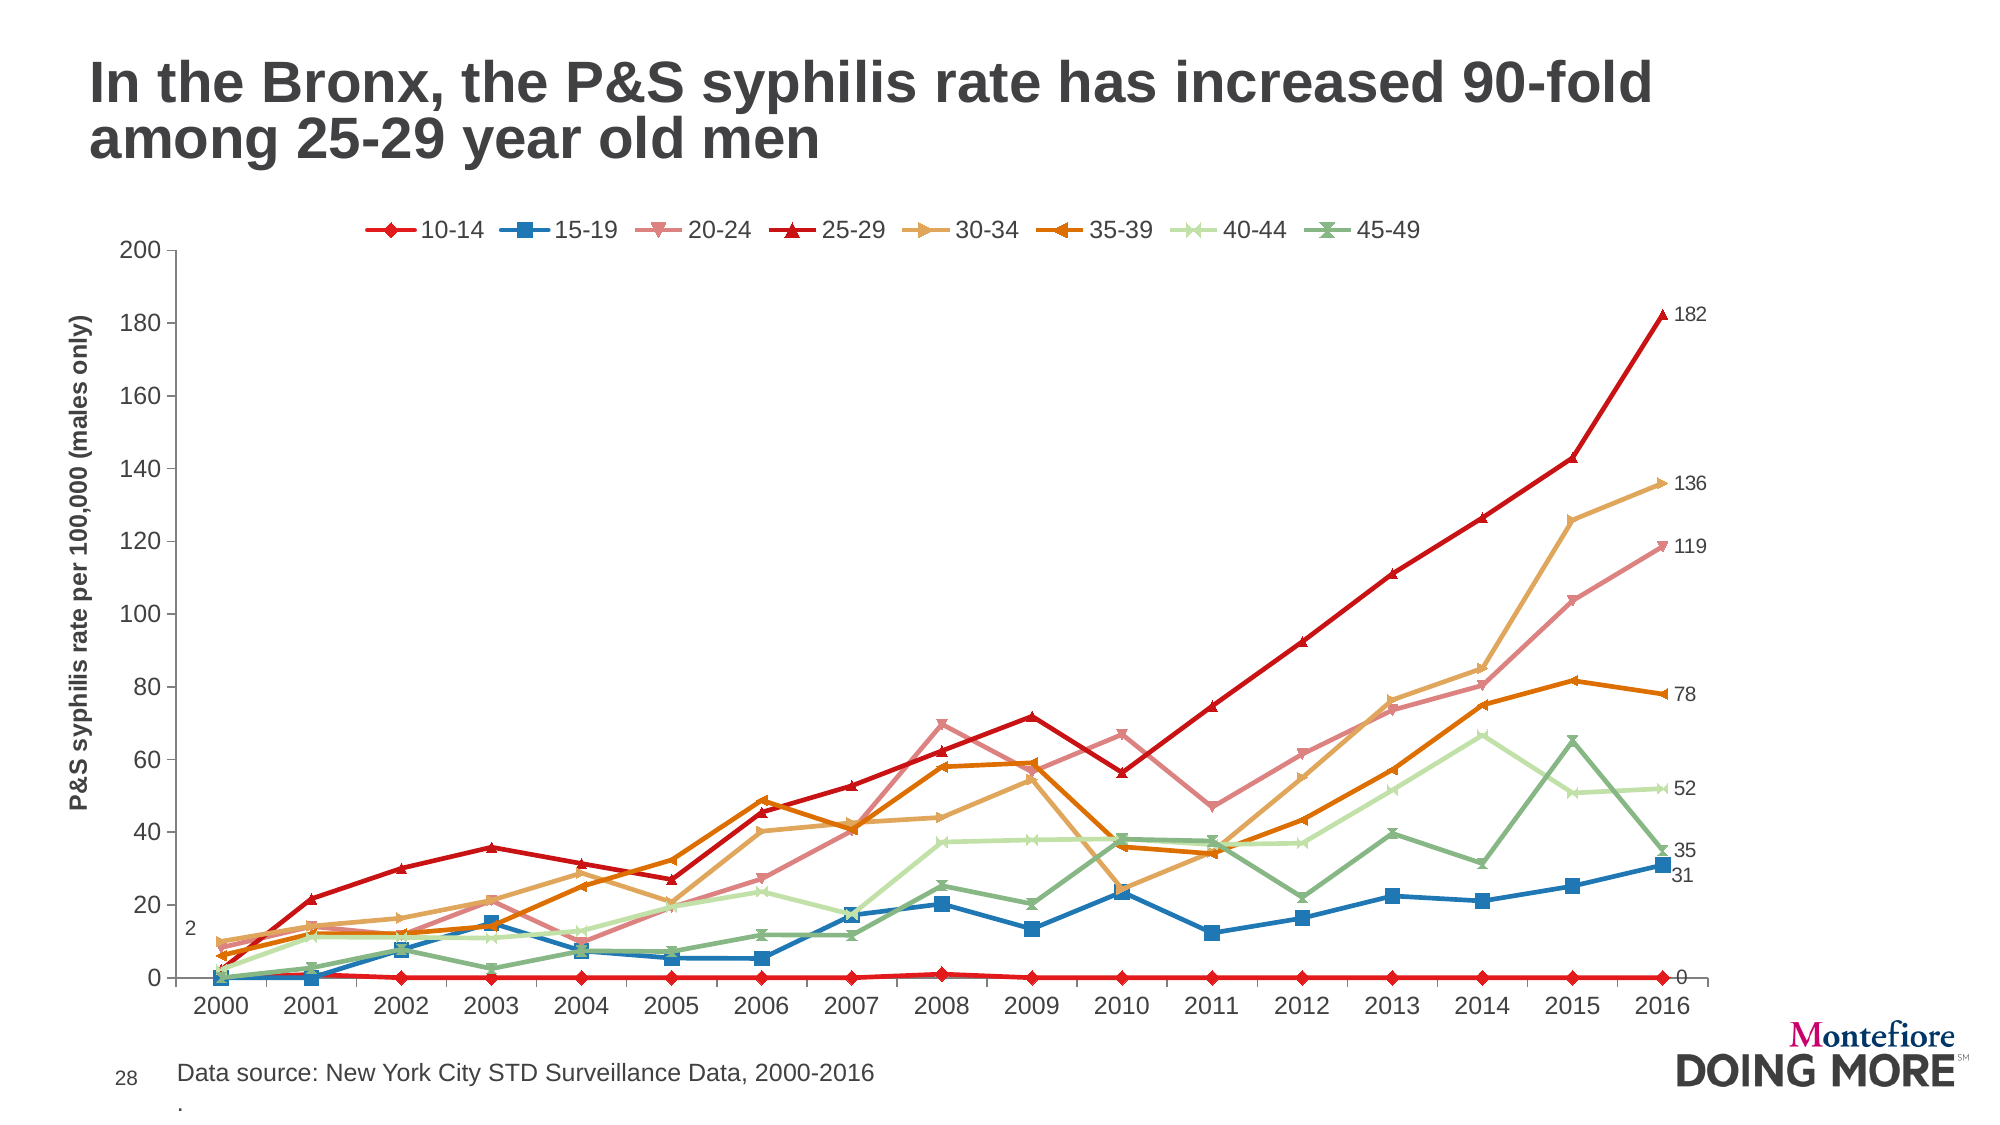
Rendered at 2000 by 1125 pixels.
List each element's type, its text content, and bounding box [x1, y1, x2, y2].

text_box In the Bronx, the P&S syphilis rate has increased 90-fold among 25-29 year old men [74, 50, 1796, 178]
text_box Data source: New York City STD Surveillance Data, 2000-2016 . [162, 1049, 1651, 1124]
chart [50, 199, 1738, 1025]
